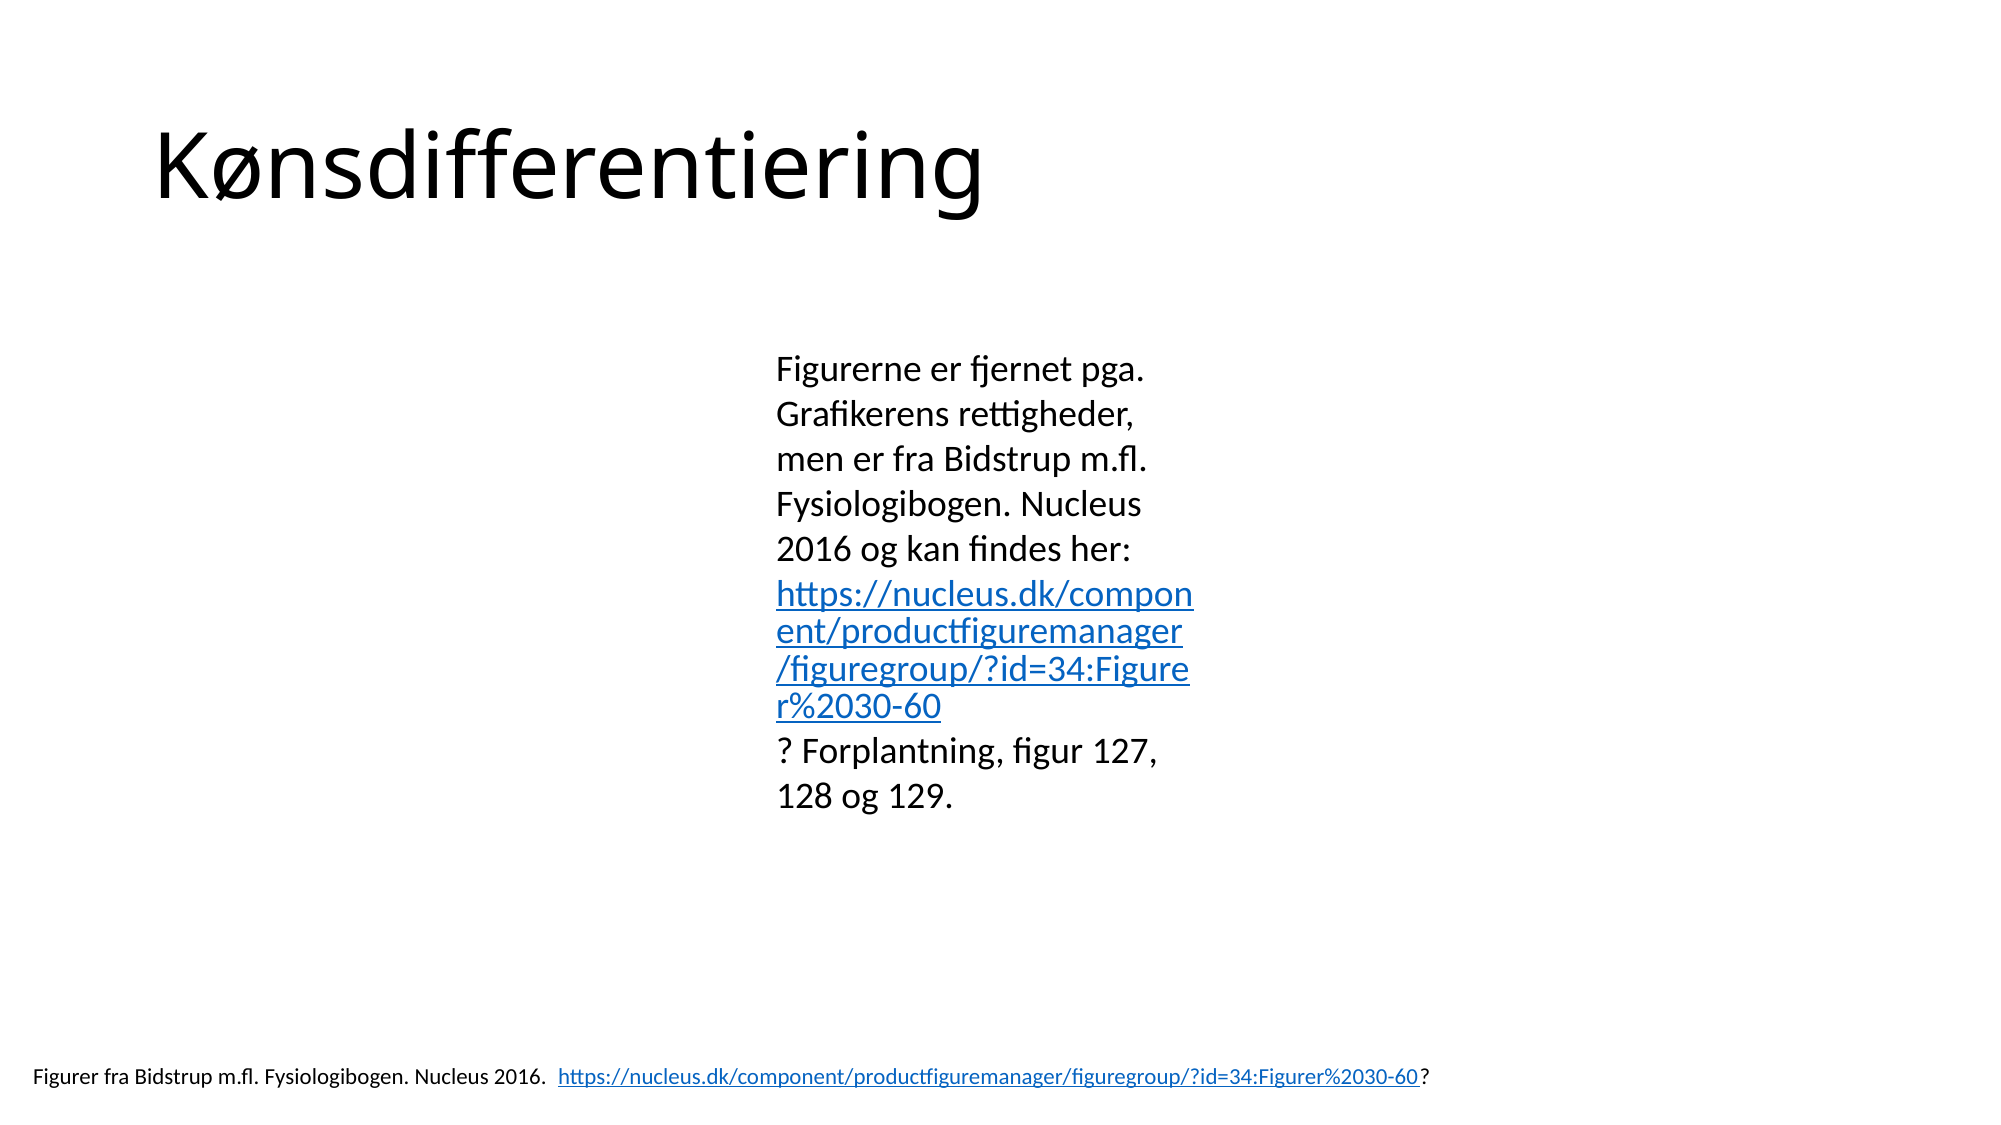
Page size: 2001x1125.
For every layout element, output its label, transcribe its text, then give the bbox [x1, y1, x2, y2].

text_box Figurer fra Bidstrup m.fl. Fysiologibogen. Nucleus 2016. https://nucleus.dk/component/productfiguremanager/figuregroup/?id=34:Figurer%2030-60? [18, 1053, 1451, 1096]
title Kønsdifferentiering [137, 59, 1863, 278]
text_box Figurerne er fjernet pga. Grafikerens rettigheder, men er fra Bidstrup m.fl. Fysiologibogen. Nucleus 2016 og kan findes her: https://nucleus.dk/component/productfiguremanager/figuregroup/?id=34:Figurer%2030-60? Forplantning, figur 127, 128 og 129. [761, 336, 1211, 756]
